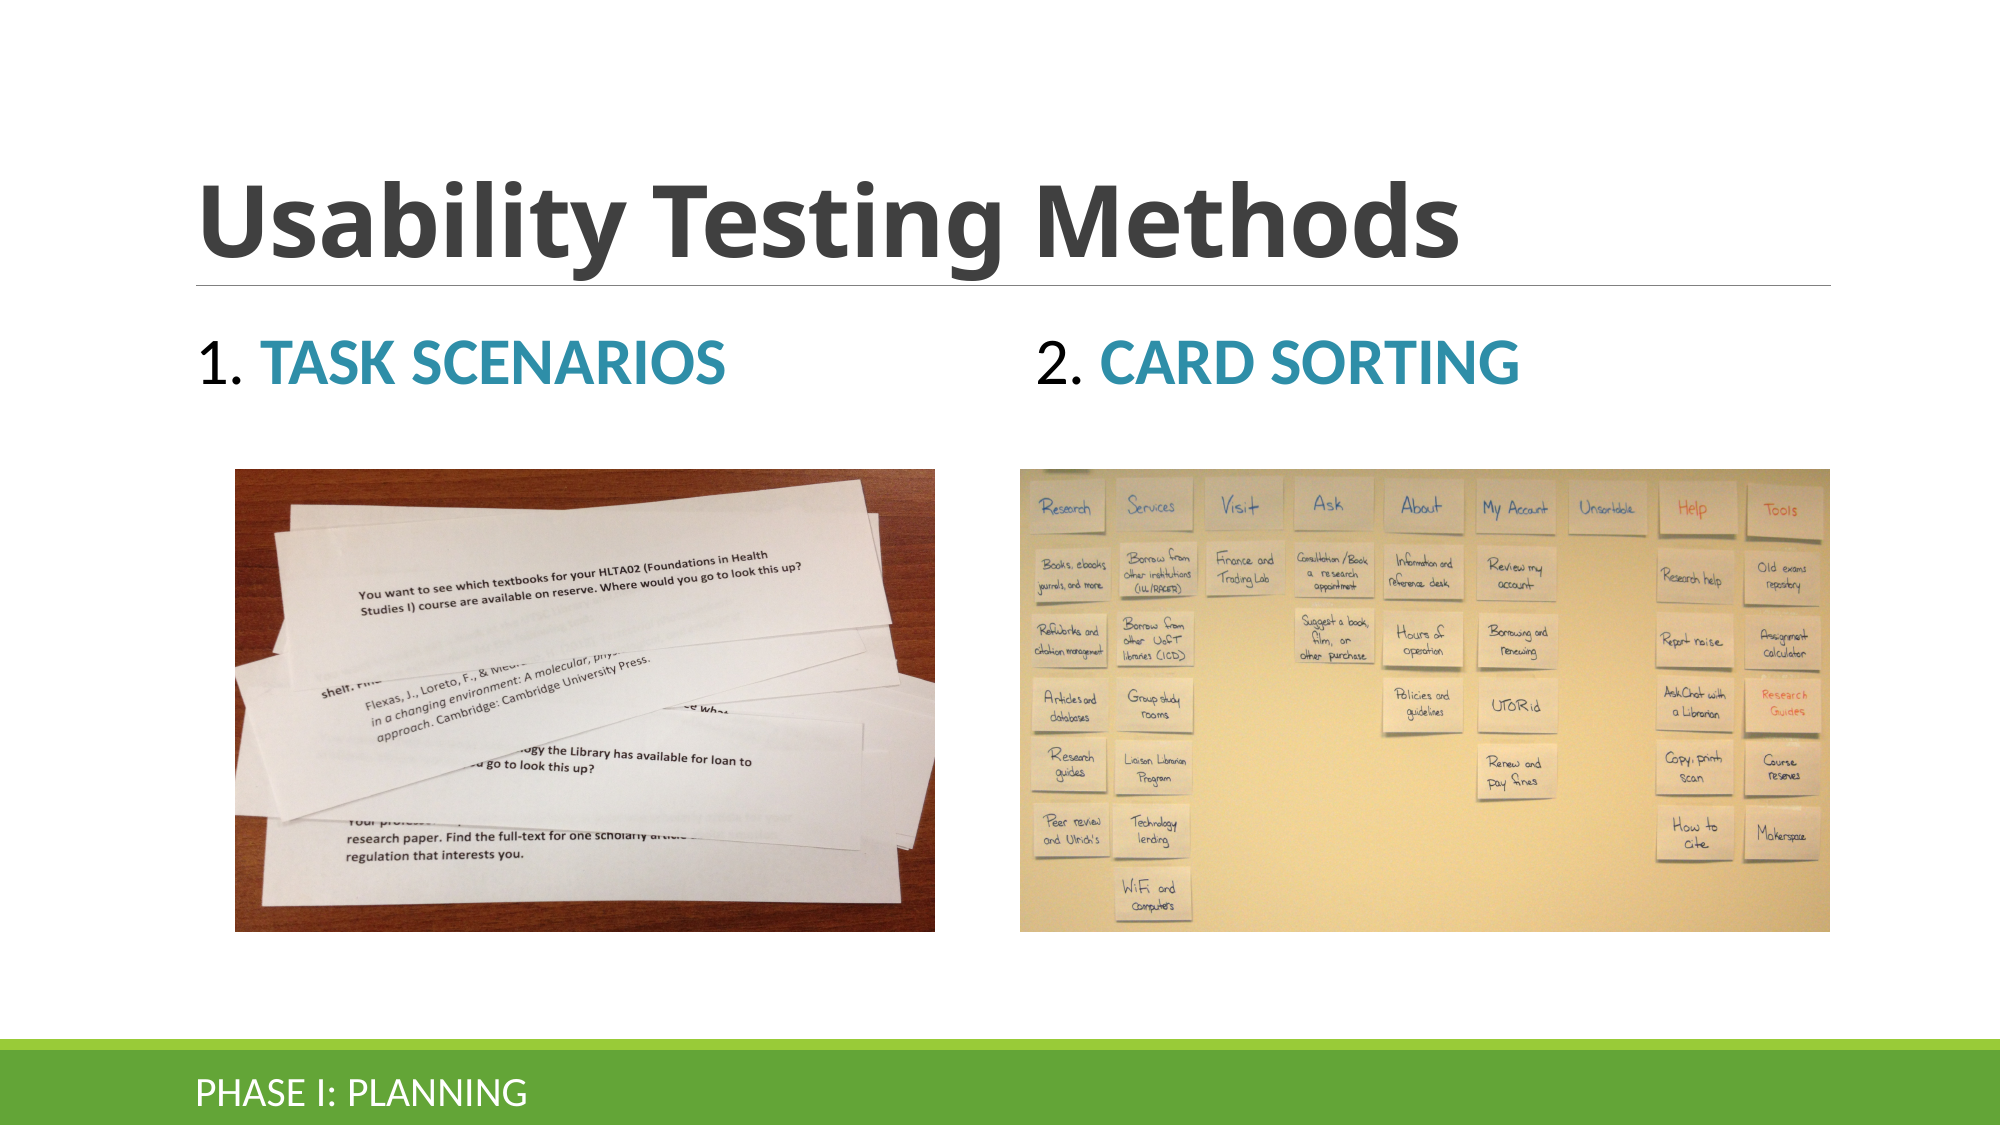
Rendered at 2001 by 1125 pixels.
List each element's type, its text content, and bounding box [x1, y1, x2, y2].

list 2. Card sorting [1020, 302, 1830, 424]
title Usability Testing Methods [180, 47, 1830, 285]
list 1. Task scenarios [180, 302, 990, 423]
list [1019, 468, 1831, 933]
list [180, 423, 990, 978]
picture [235, 468, 935, 933]
footer Phase I: Planning [180, 1059, 1396, 1120]
